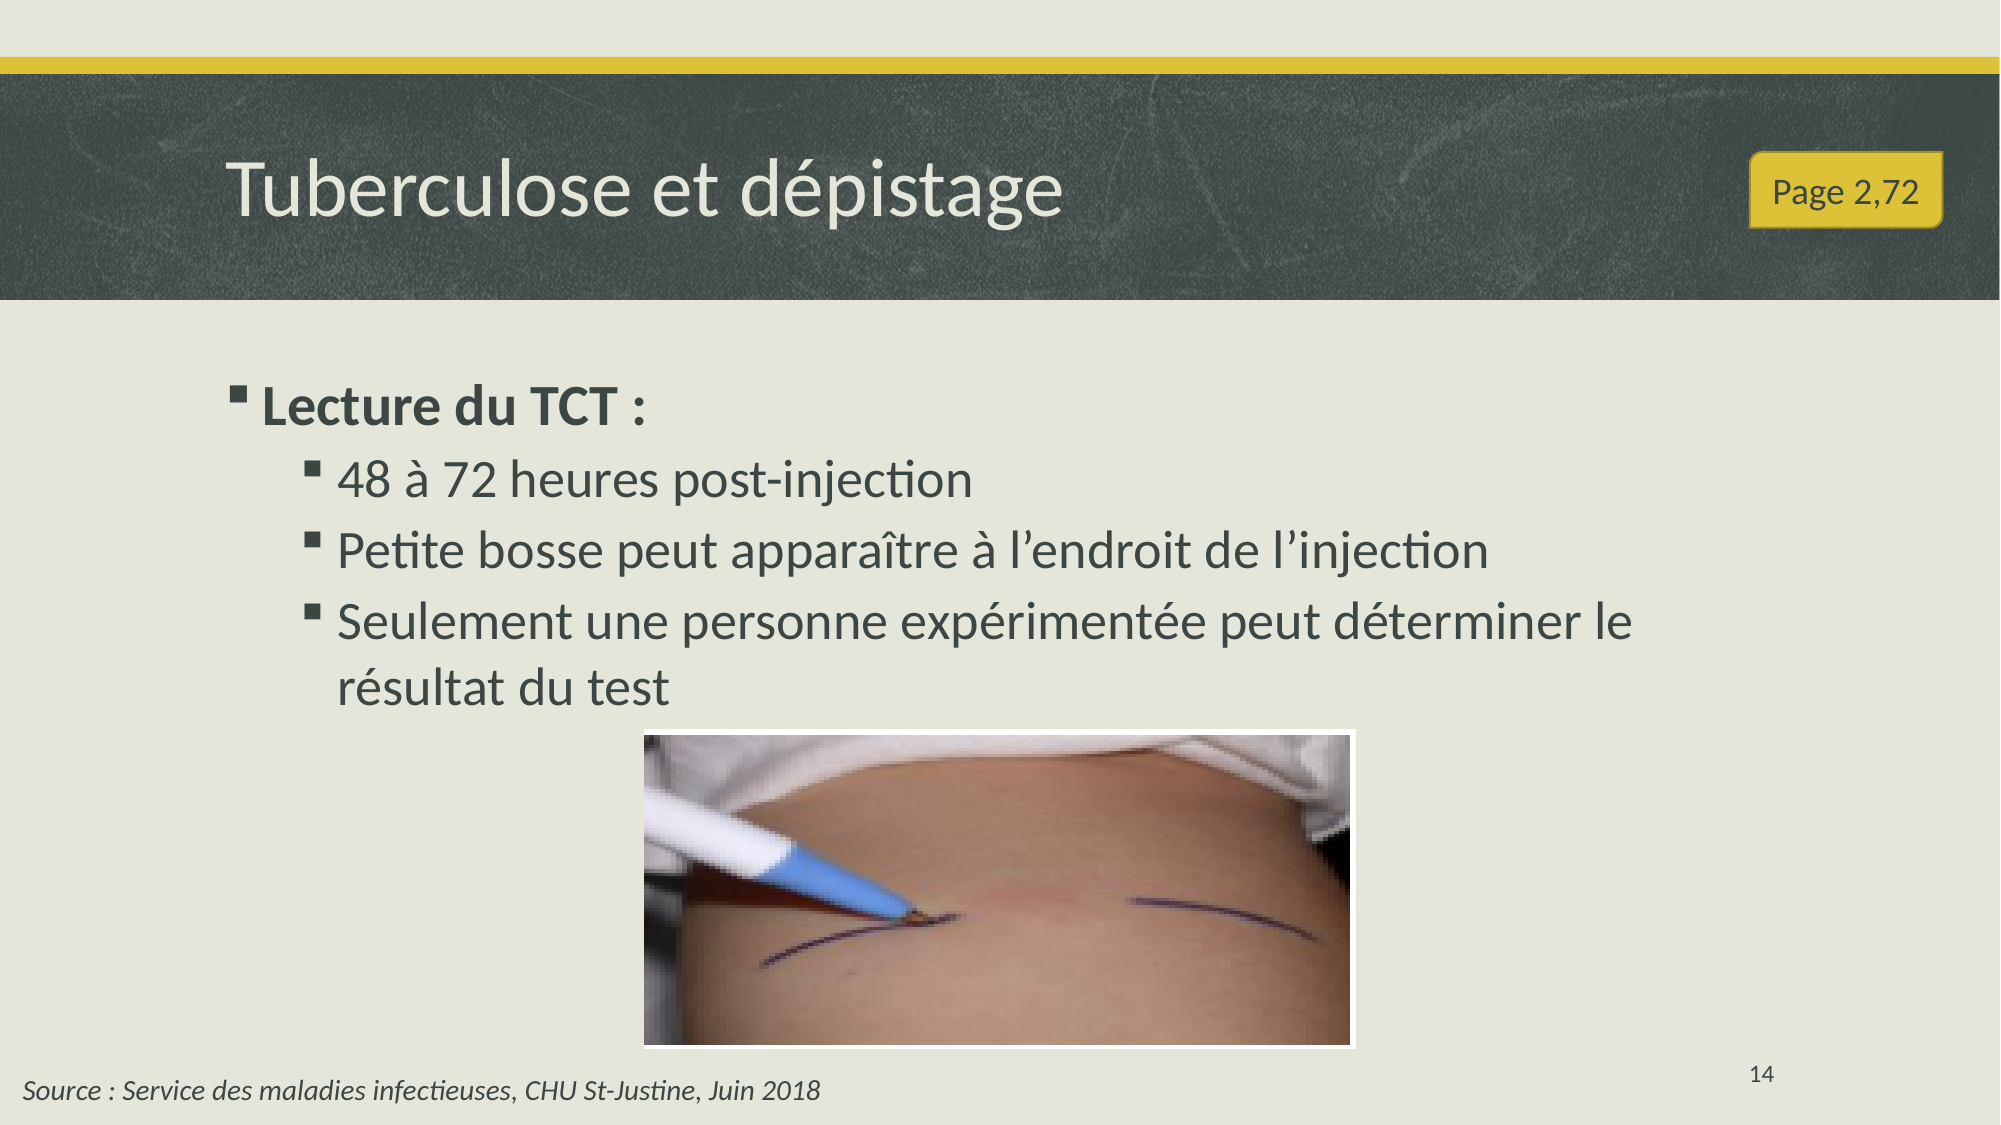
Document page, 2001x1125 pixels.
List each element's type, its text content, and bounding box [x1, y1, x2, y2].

picture [644, 729, 1356, 1049]
list Lecture du TCT : 48 à 72 heures post-injection Petite bosse peut apparaître à l’endroit de l’injection Seulement une personne expérimentée peut déterminer le résultat du test [210, 359, 1790, 759]
picture [0, 74, 2000, 300]
title Tuberculose et dépistage [210, 76, 1790, 300]
slide_number 14 [1466, 1042, 1790, 1103]
text_box Page 2,72 [1748, 150, 1944, 229]
text_box Source : Service des maladies infectieuses, CHU St-Justine, Juin 2018 [7, 1064, 837, 1115]
